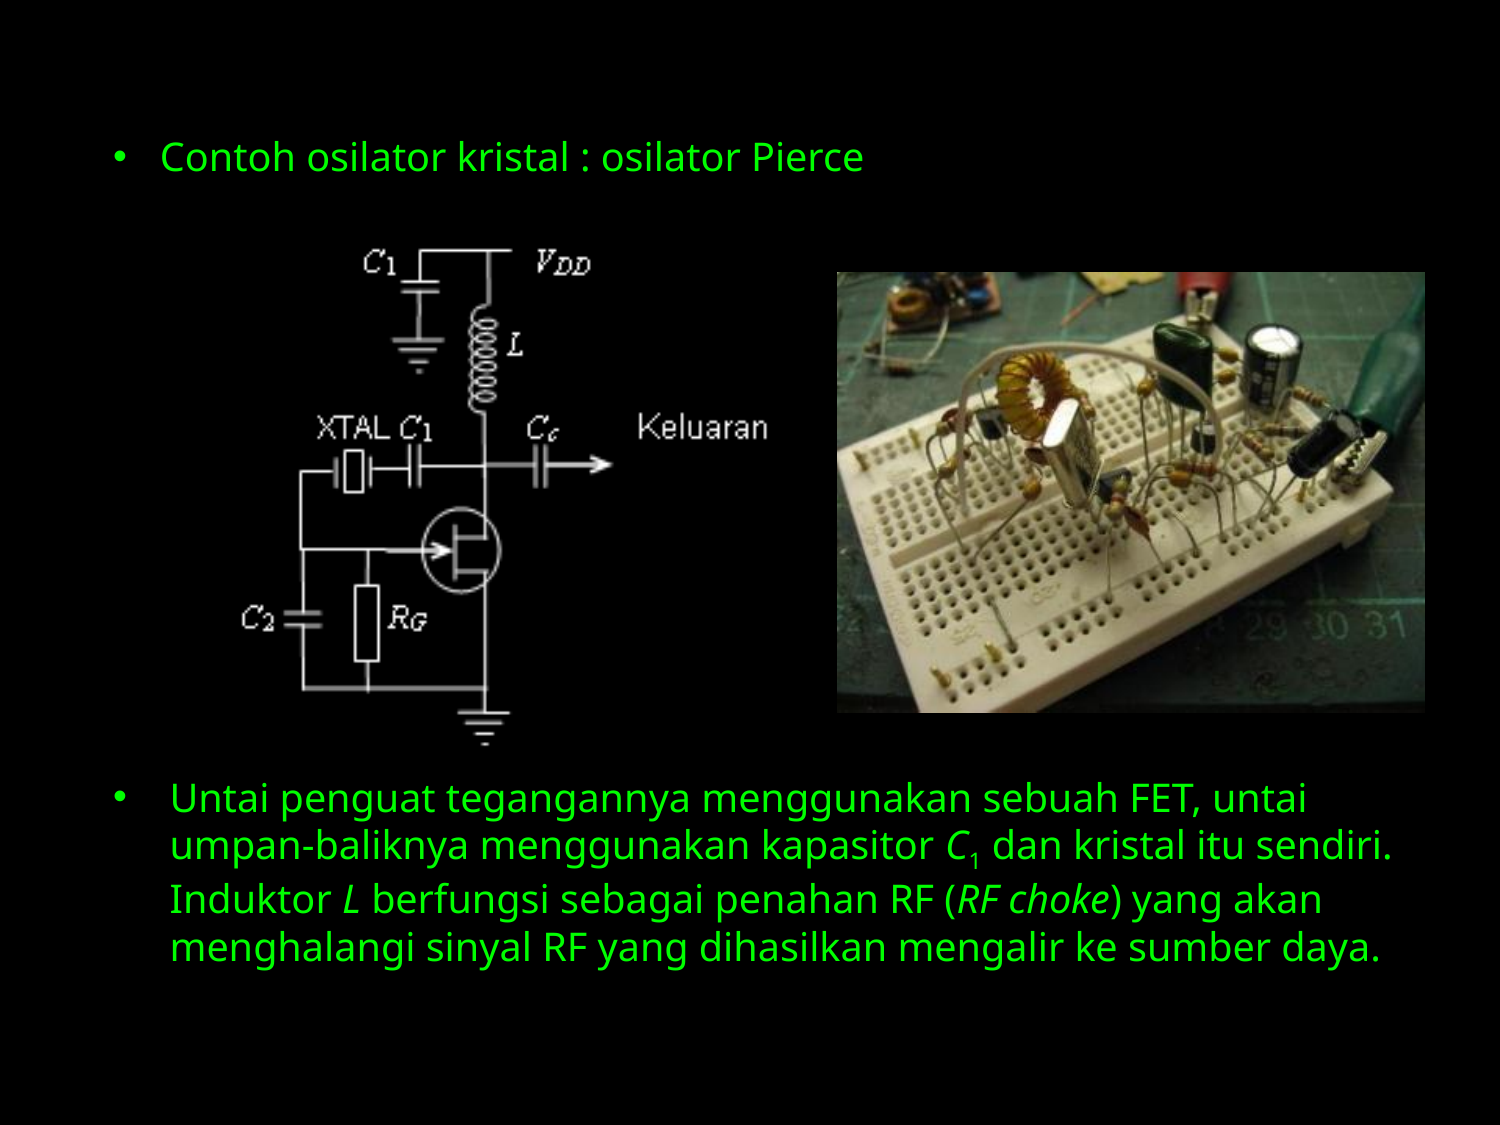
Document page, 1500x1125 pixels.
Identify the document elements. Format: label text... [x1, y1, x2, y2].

picture [837, 272, 1426, 713]
text_box Contoh osilator kristal : osilator Pierce Untai penguat tegangannya menggunakan sebuah FET, untai umpan-baliknya menggunakan kapasitor C1 dan kristal itu sendiri. Induktor L berfungsi sebagai penahan RF (RF choke) yang akan menghalangi sinyal RF yang dihasilkan mengalir ke sumber daya. [98, 124, 1425, 977]
picture [212, 224, 776, 767]
